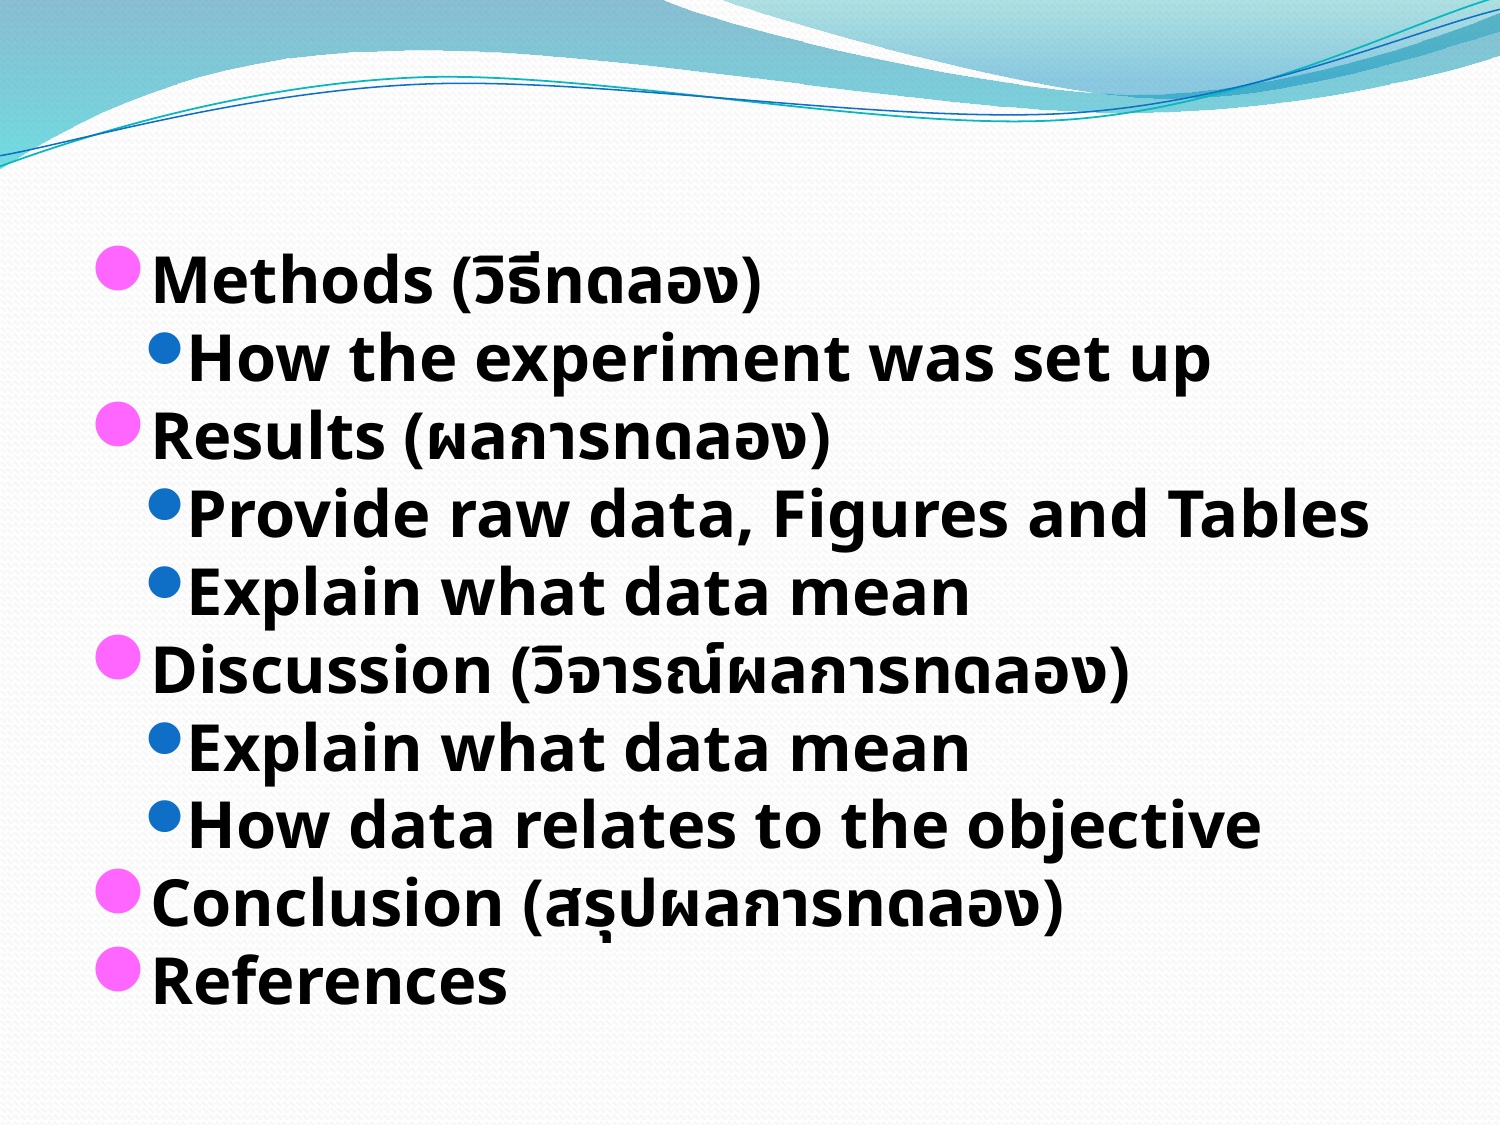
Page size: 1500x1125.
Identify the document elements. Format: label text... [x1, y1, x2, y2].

list Methods (วิธีทดลอง) How the experiment was set up Results (ผลการทดลอง) Provide raw data, Figures and Tables Explain what data mean Discussion (วิจารณ์ผลการทดลอง) Explain what data mean How data relates to the objective Conclusion (สรุปผลการทดลอง) References [75, 231, 1425, 1038]
